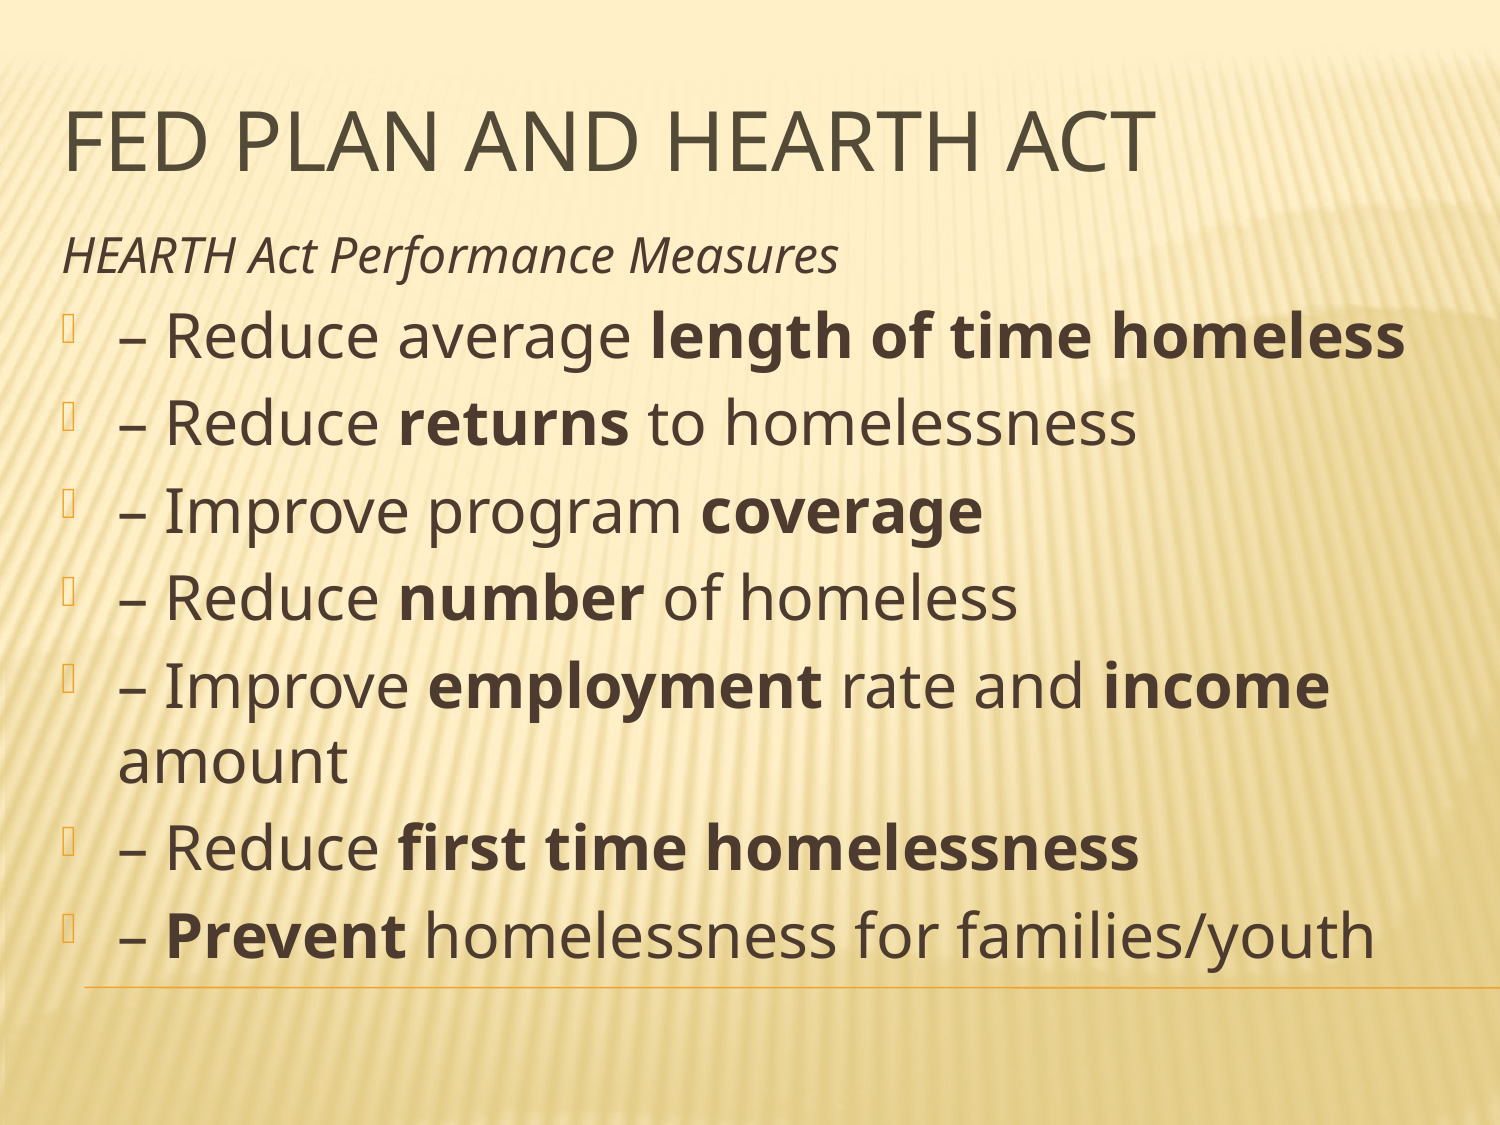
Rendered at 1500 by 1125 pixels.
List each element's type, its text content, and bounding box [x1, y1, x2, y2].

list Fed Plan and HEARTH Act [45, 62, 1451, 215]
list HEARTH Act Performance Measures – Reduce average length of time homeless – Reduce returns to homelessness – Improve program coverage – Reduce number of homeless – Improve employment rate and income amount – Reduce first time homelessness – Prevent homelessness for families/youth [45, 215, 1451, 1088]
